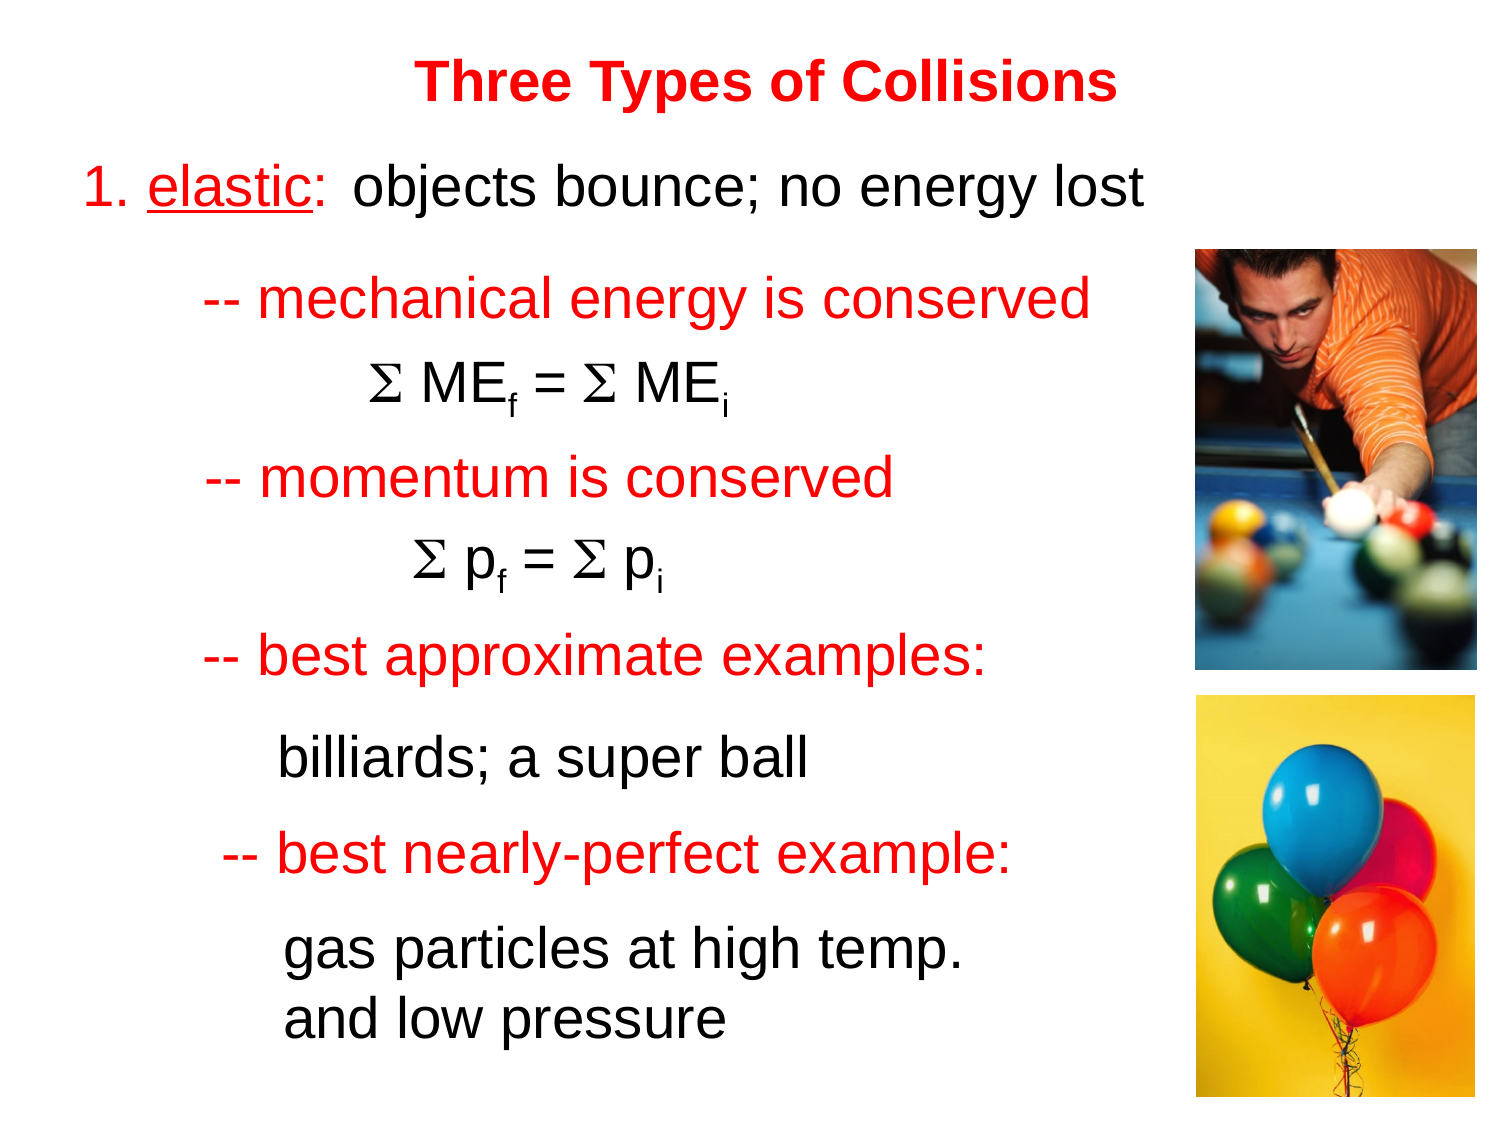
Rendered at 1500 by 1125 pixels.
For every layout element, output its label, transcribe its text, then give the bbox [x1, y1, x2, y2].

picture [1195, 695, 1475, 1097]
text_box Three Types of Collisions [400, 35, 1152, 120]
text_box -- momentum is conserved [189, 431, 928, 484]
text_box billiards; a super ball [262, 711, 826, 797]
text_box -- best approximate examples: [187, 609, 1020, 694]
text_box gas particles at high temp. and low pressure [268, 902, 981, 1058]
text_box -- mechanical energy is conserved [187, 253, 1125, 338]
picture [1194, 249, 1477, 671]
text_box -- momentum is conserved [189, 488, 928, 517]
text_box S pf = S pi [399, 513, 679, 608]
text_box -- best nearly-perfect example: [206, 807, 1046, 893]
text_box objects bounce; no energy lost [338, 140, 1178, 226]
text_box S MEf = S MEi [355, 336, 745, 432]
text_box 1. elastic: [67, 140, 338, 226]
